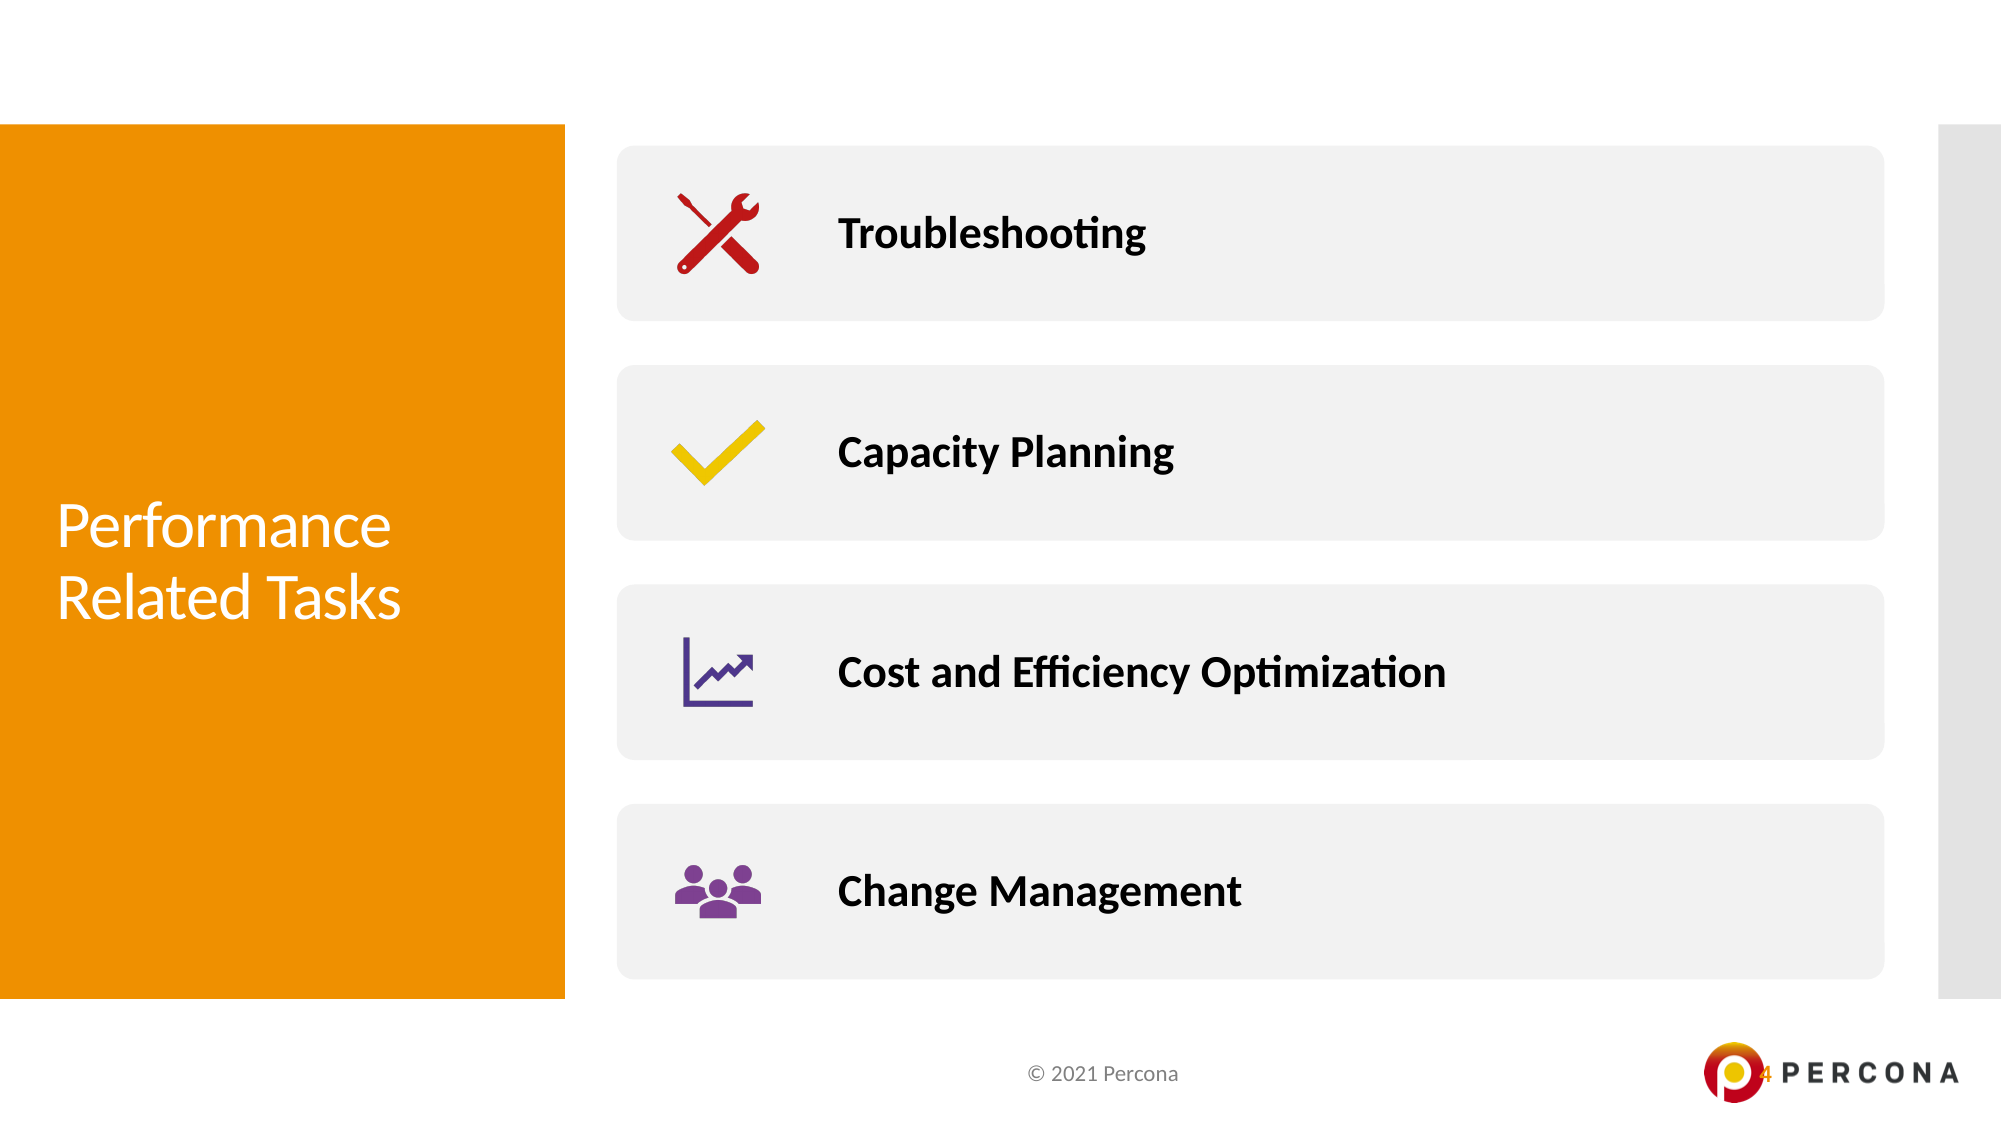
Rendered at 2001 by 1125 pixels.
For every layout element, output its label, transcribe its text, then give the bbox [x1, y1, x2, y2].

picture [1704, 1042, 1744, 1103]
slide_number 4 [1744, 1042, 1996, 1103]
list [616, 145, 1885, 980]
title Performance Related Tasks [41, 184, 525, 940]
footer © 2021 Percona [601, 1042, 1605, 1103]
